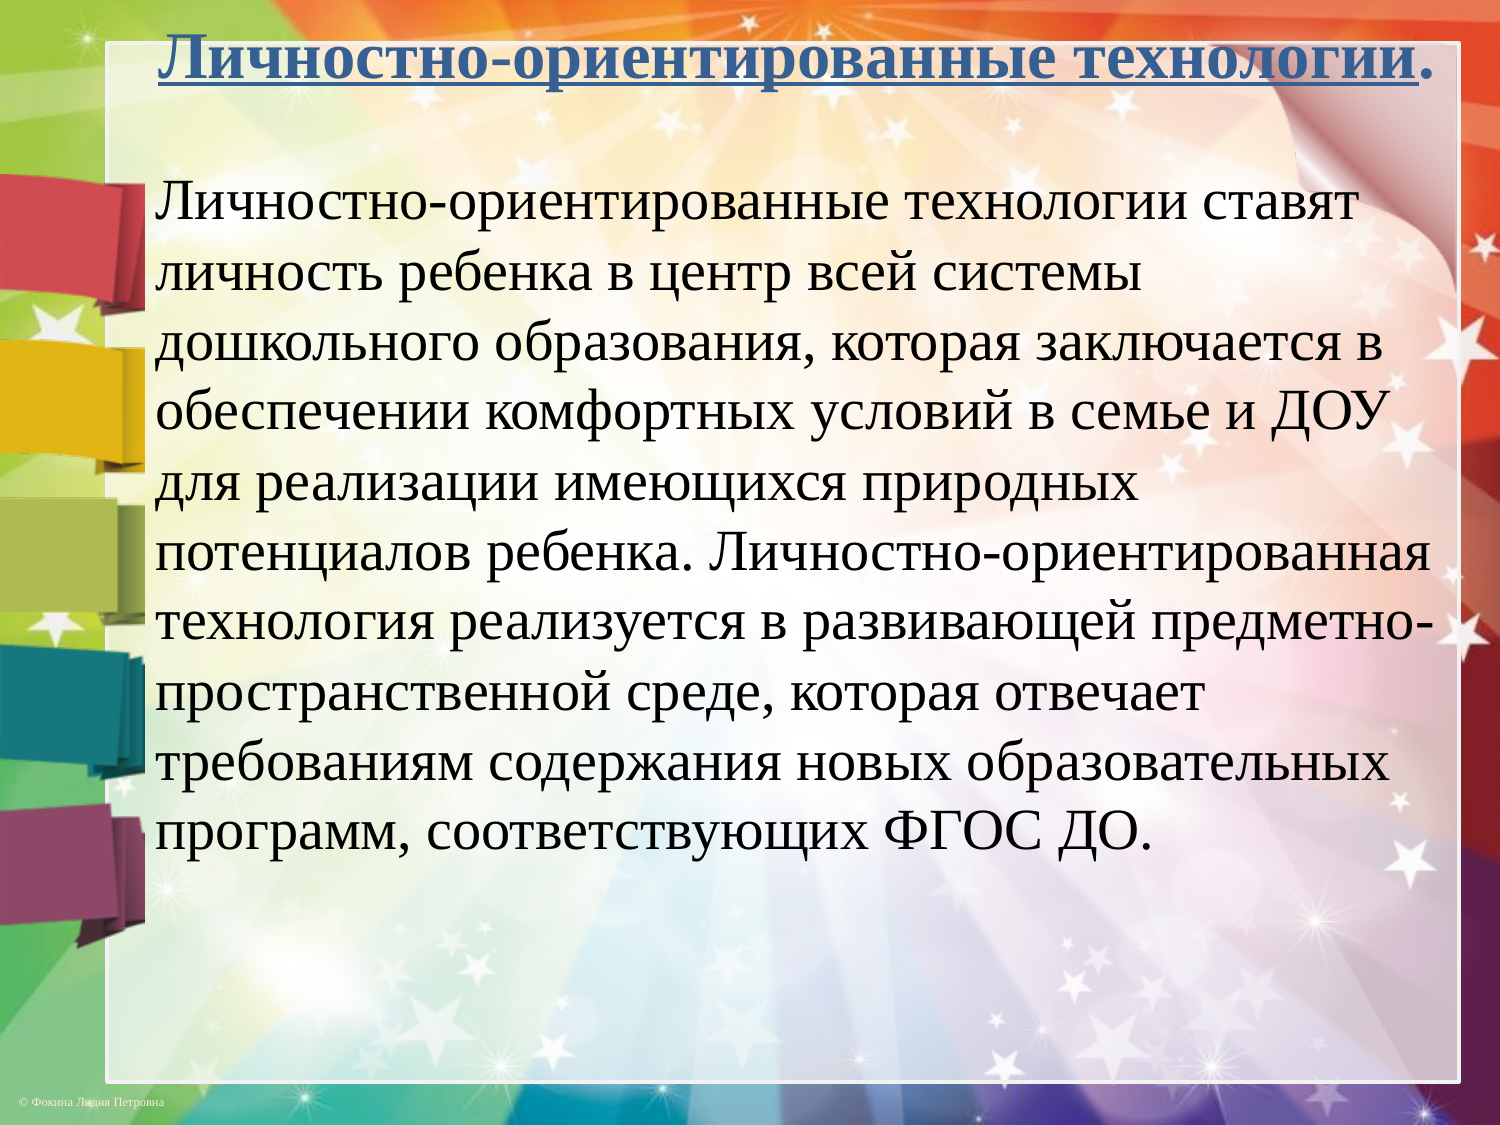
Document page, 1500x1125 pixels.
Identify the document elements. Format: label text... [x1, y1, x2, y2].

text_box Личностно-ориентированные технологии. Личностно-ориентированные технологии ставят личность ребенка в центр всей системы дошкольного образования, которая заключается в обеспечении комфортных условий в семье и ДОУ для реализации имеющихся природных потенциалов ребенка. Личностно-ориентированная технология реализуется в развивающей предметно-пространственной среде, которая отвечает требованиям содержания новых образовательных программ, соответствующих ФГОС ДО. [140, 4, 1454, 869]
picture [0, 0, 1500, 1125]
